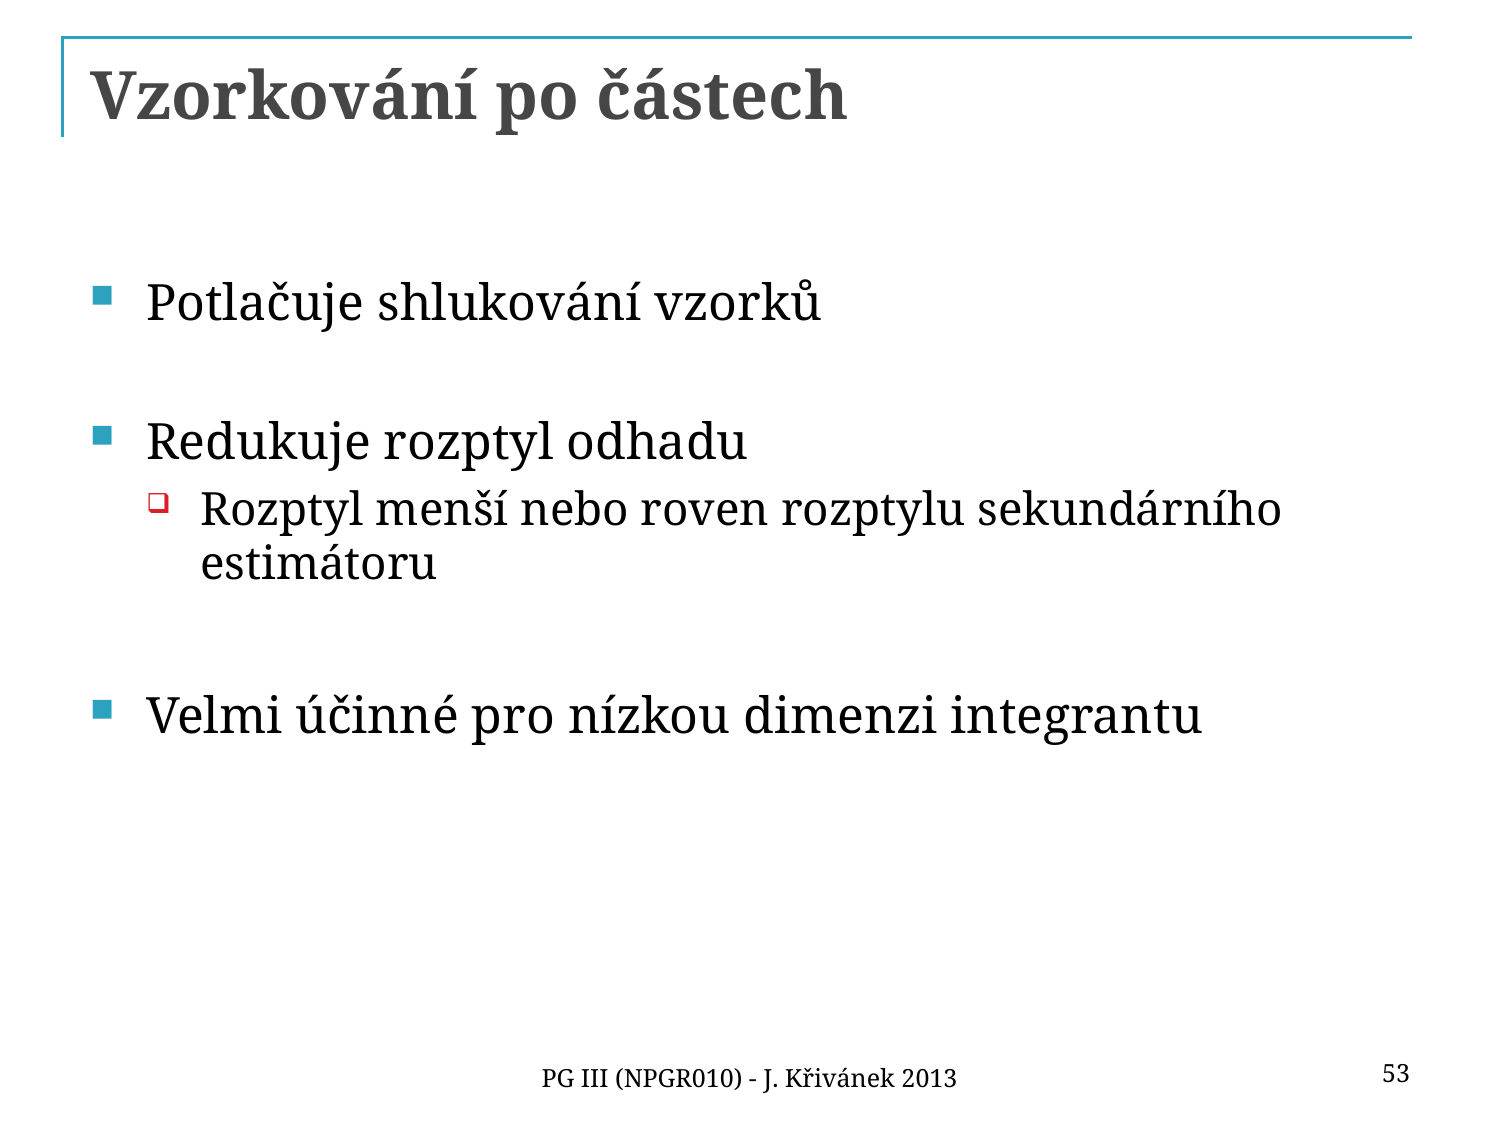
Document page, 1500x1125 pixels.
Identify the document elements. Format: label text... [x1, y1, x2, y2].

slide_number 53 [1074, 1023, 1426, 1100]
list Potlačuje shlukování vzorků Redukuje rozptyl odhadu Rozptyl menší nebo roven rozptylu sekundárního estimátoru Velmi účinné pro nízkou dimenzi integrantu [74, 262, 1426, 1006]
footer PG III (NPGR010) - J. Křivánek 2013 [512, 1024, 988, 1101]
title Vzorkování po částech [74, 45, 1426, 233]
